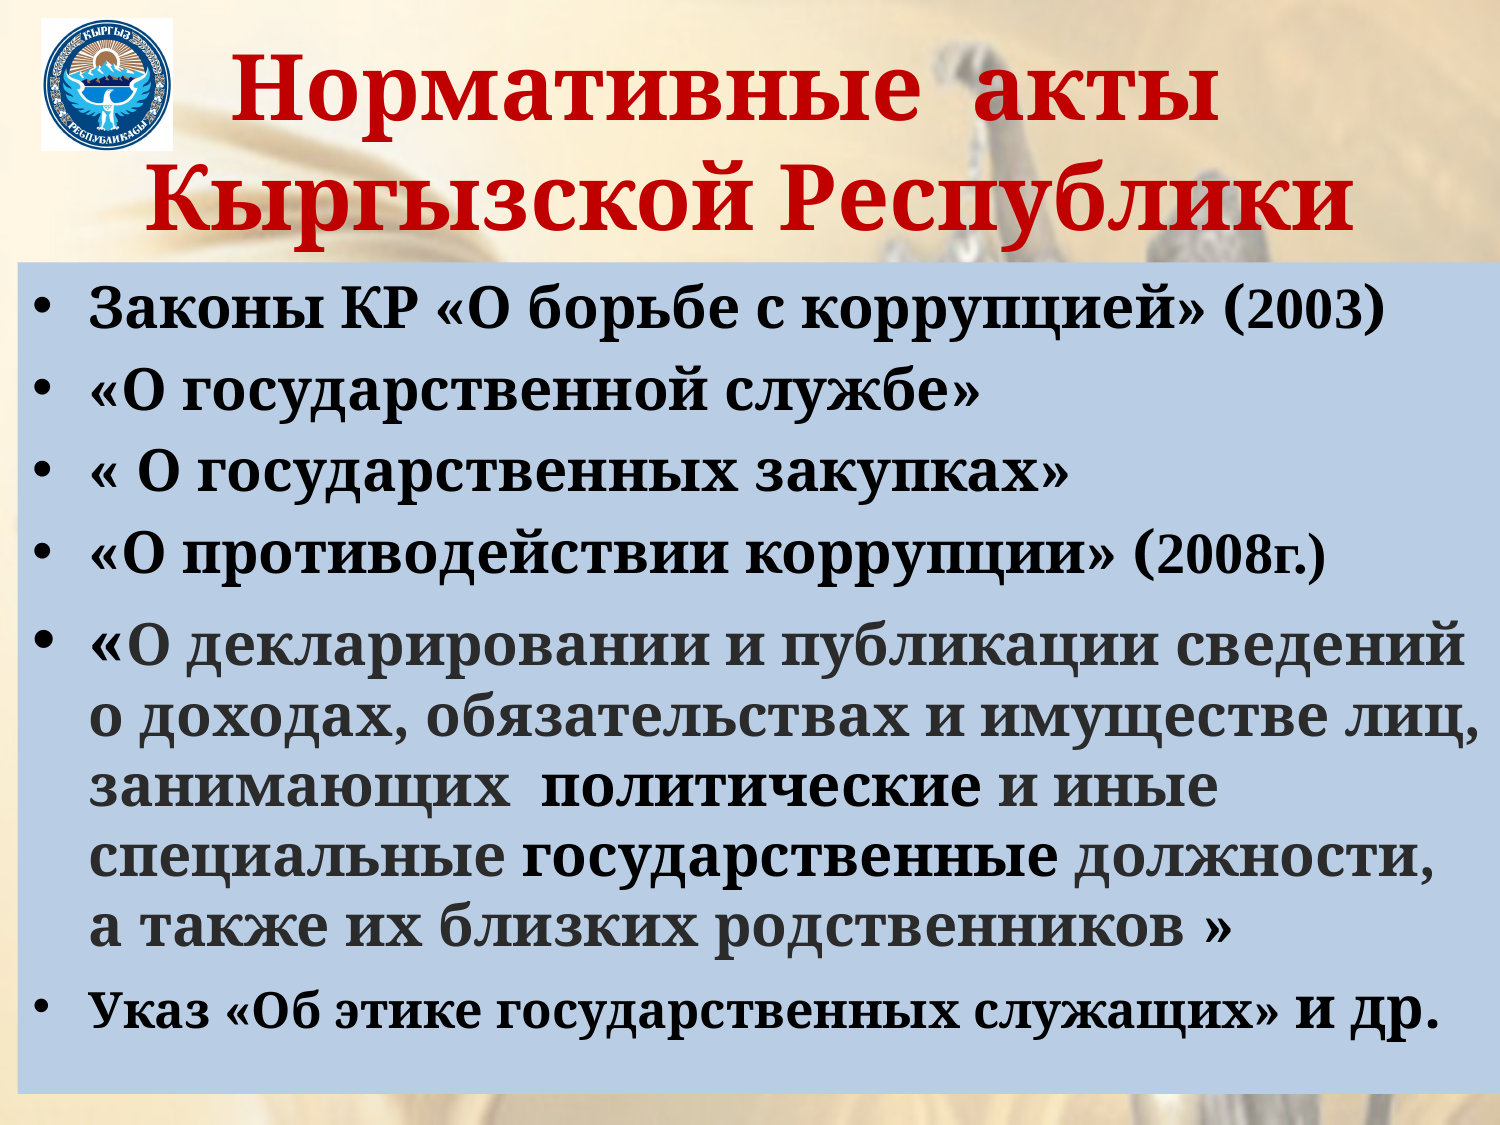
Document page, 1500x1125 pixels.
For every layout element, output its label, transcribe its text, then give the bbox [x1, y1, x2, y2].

title Нормативные акты Кыргызской Республики [74, 44, 1426, 233]
list Законы КР «О борьбе с коррупцией» (2003) «О государственной службе» « О государственных закупках» «О противодействии коррупции» (2008г.) «О декларировании и публикации сведений о доходах, обязательствах и имуществе лиц, занимающих политические и иные специальные государственные должности, а также их близких родственников » Указ «Об этике государственных служащих» и др. [17, 262, 1500, 1095]
picture [40, 18, 174, 151]
